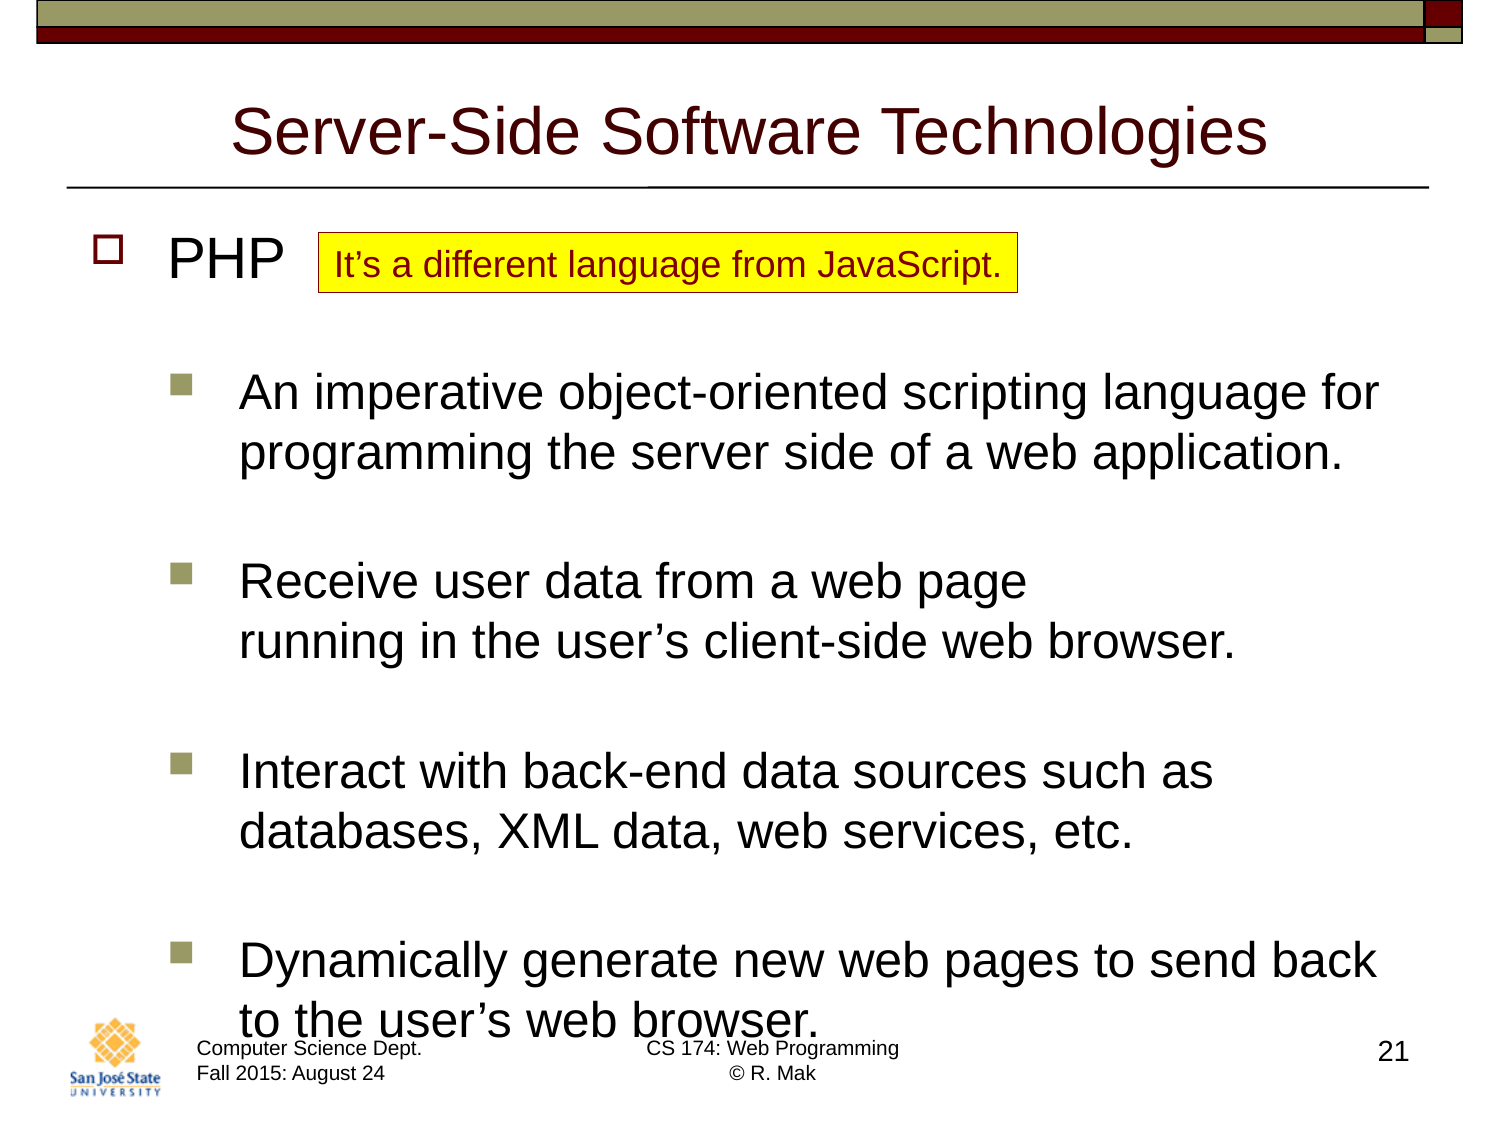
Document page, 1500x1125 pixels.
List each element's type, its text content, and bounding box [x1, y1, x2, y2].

slide_number 21 [1112, 1025, 1425, 1100]
picture [60, 1012, 166, 1112]
text_box It’s a different language from JavaScript. [318, 232, 1018, 293]
list PHP An imperative object-oriented scripting language for programming the server side of a web application. Receive user data from a web page running in the user’s client-side web browser. Interact with back-end data sources such as databases, XML data, web services, etc. Dynamically generate new web pages to send back to the user’s web browser. [75, 212, 1425, 1006]
title Server-Side Software Technologies [75, 67, 1425, 175]
